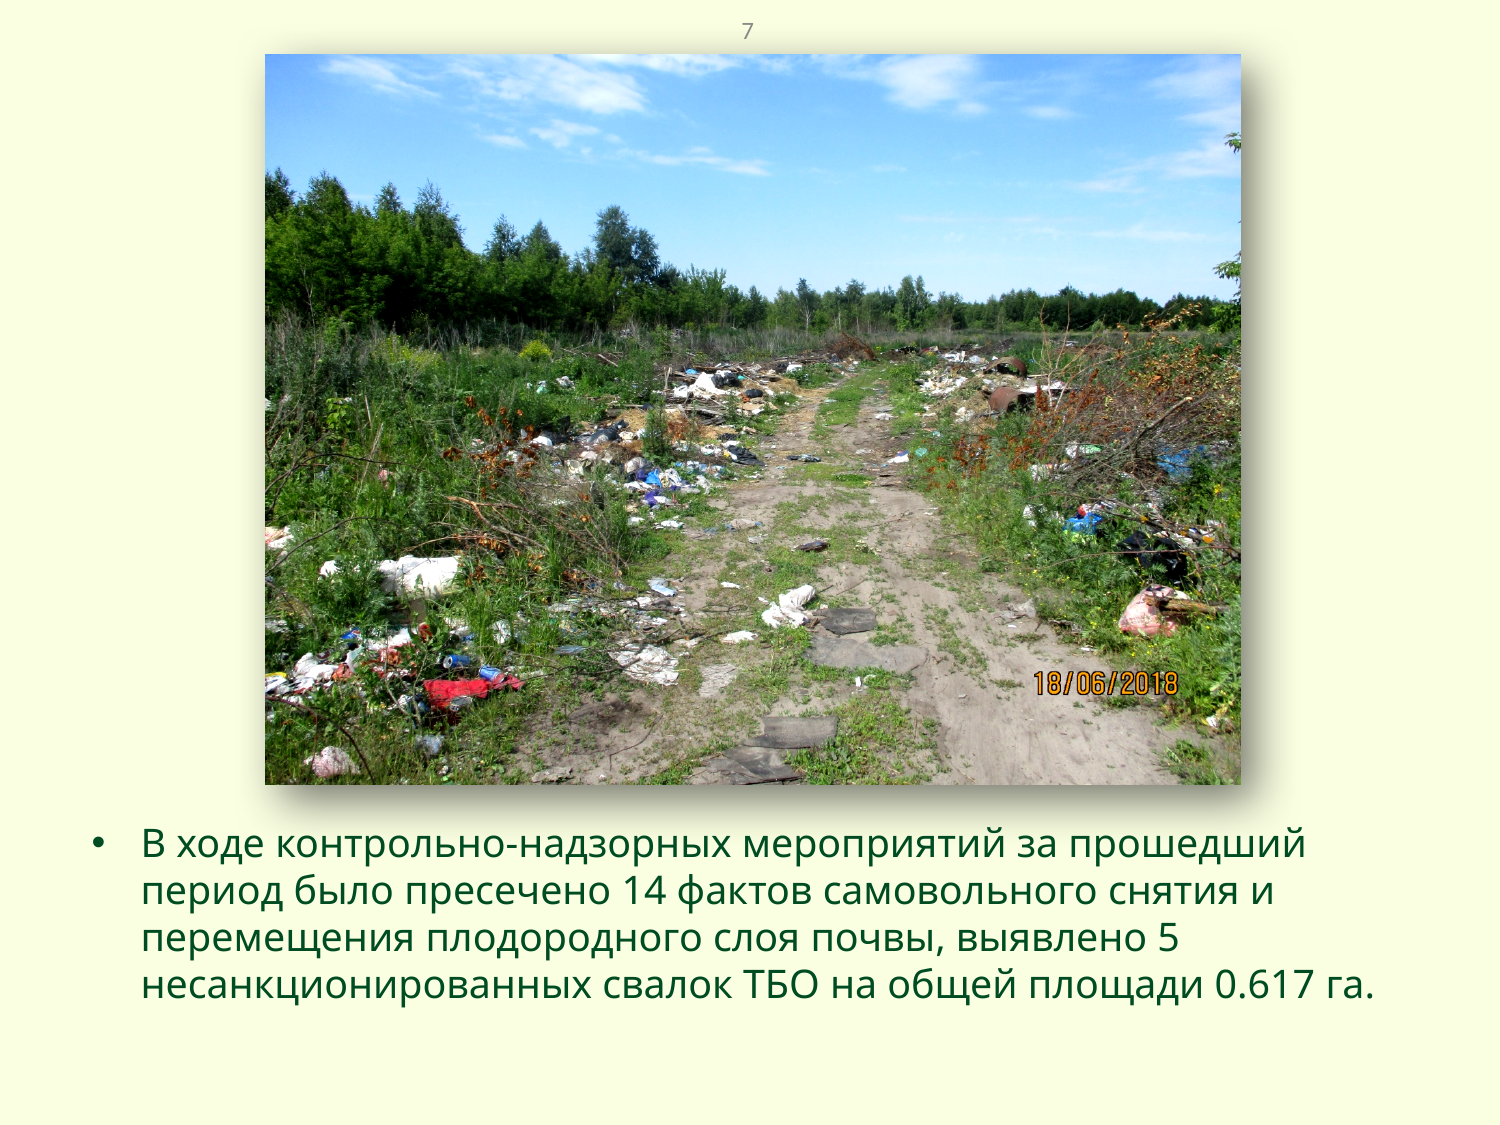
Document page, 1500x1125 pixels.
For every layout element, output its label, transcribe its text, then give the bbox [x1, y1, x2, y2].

slide_number 7 [419, 0, 770, 36]
picture [265, 54, 1241, 786]
list В ходе контрольно-надзорных мероприятий за прошедший период было пресечено 14 фактов самовольного снятия и перемещения плодородного слоя почвы, выявлено 5 несанкционированных свалок ТБО на общей площади 0.617 га. [76, 810, 1427, 1047]
